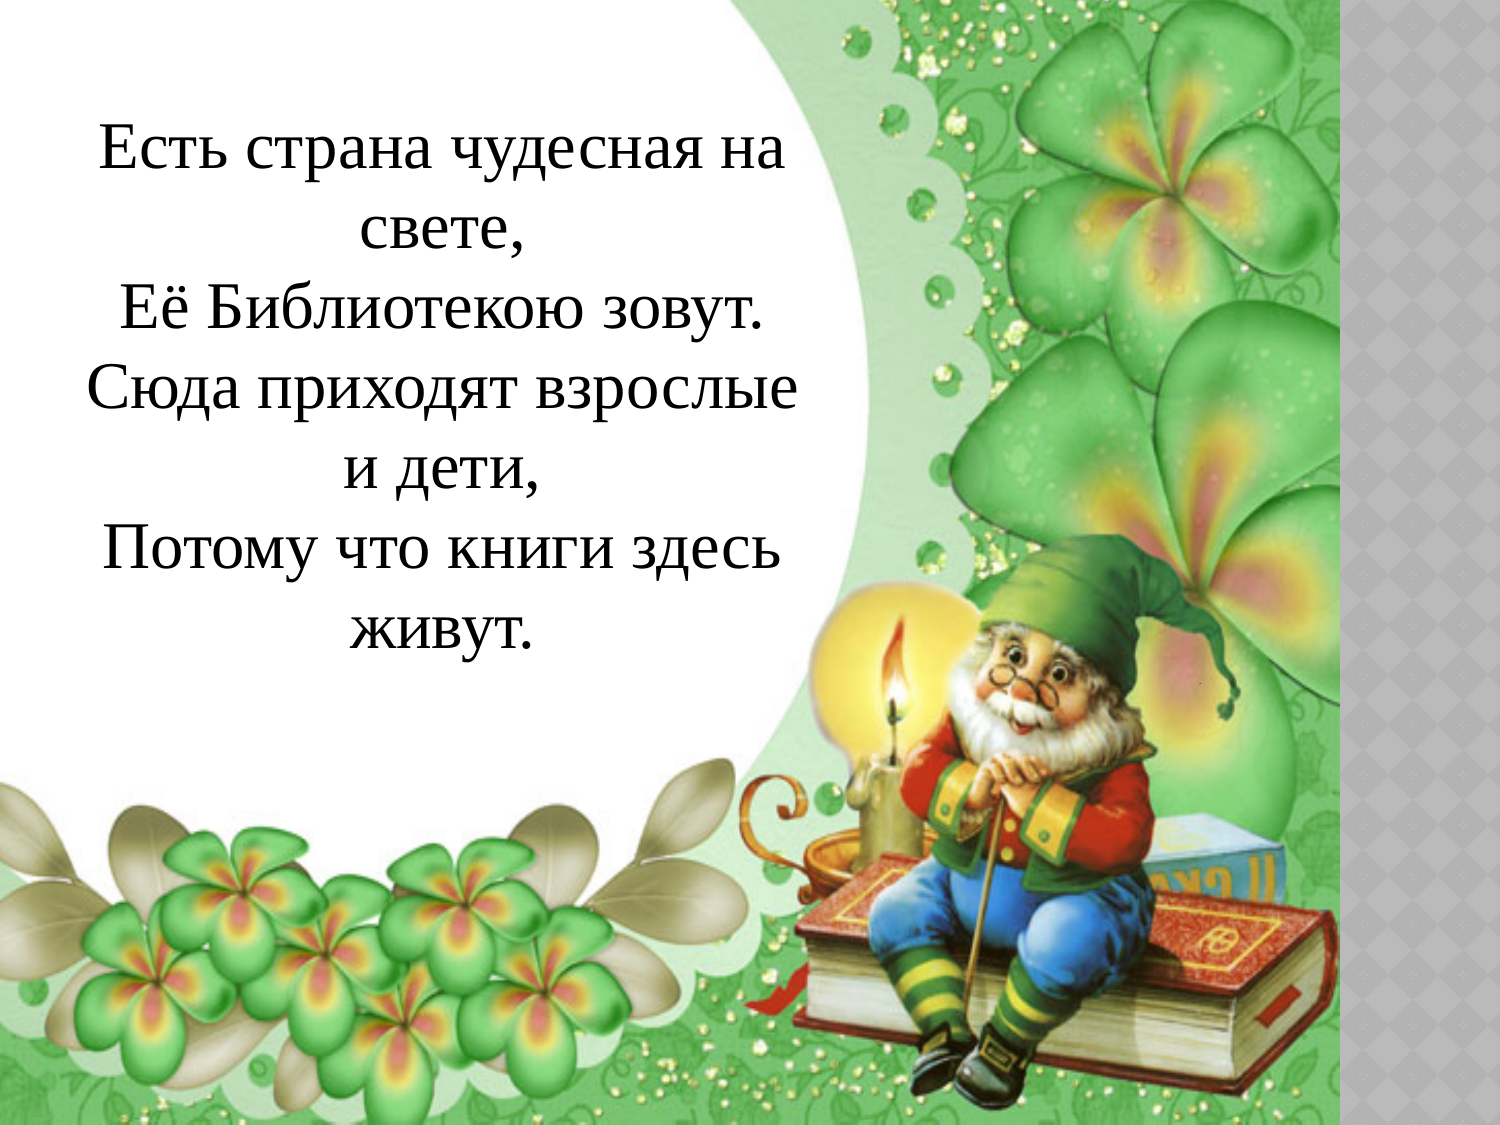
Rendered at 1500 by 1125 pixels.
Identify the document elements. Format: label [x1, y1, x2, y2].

picture [0, 0, 1340, 1125]
